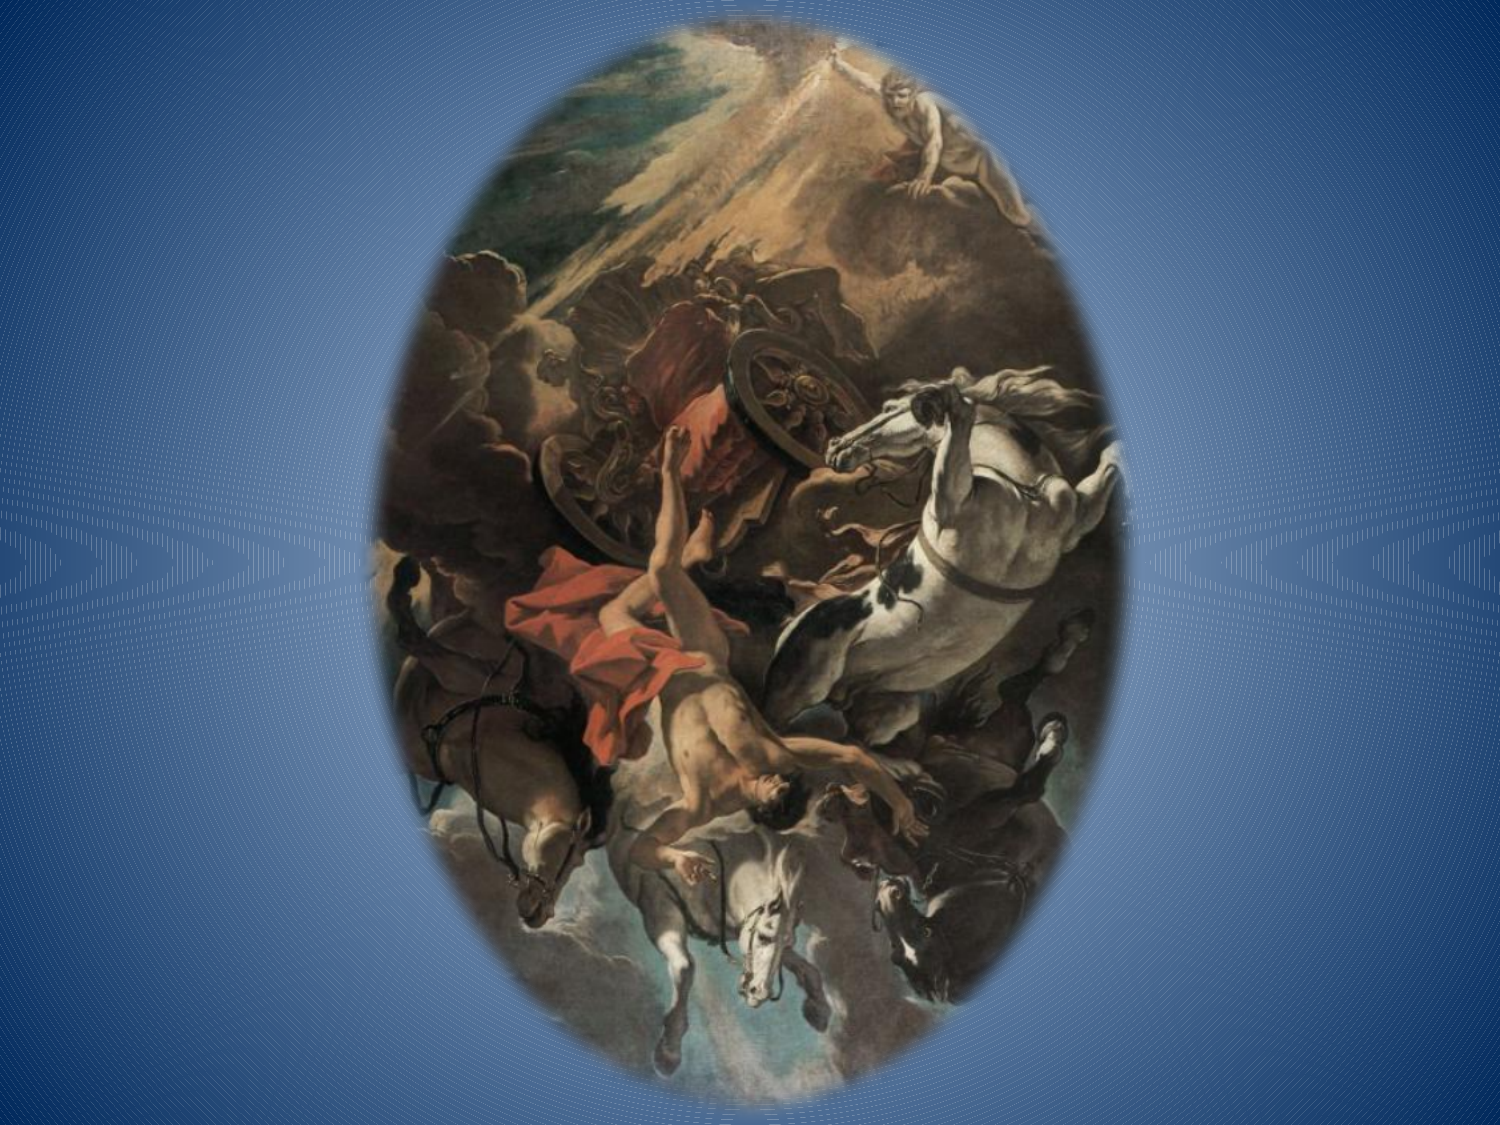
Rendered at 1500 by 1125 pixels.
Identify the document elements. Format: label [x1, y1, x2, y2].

picture [356, 0, 1144, 1125]
